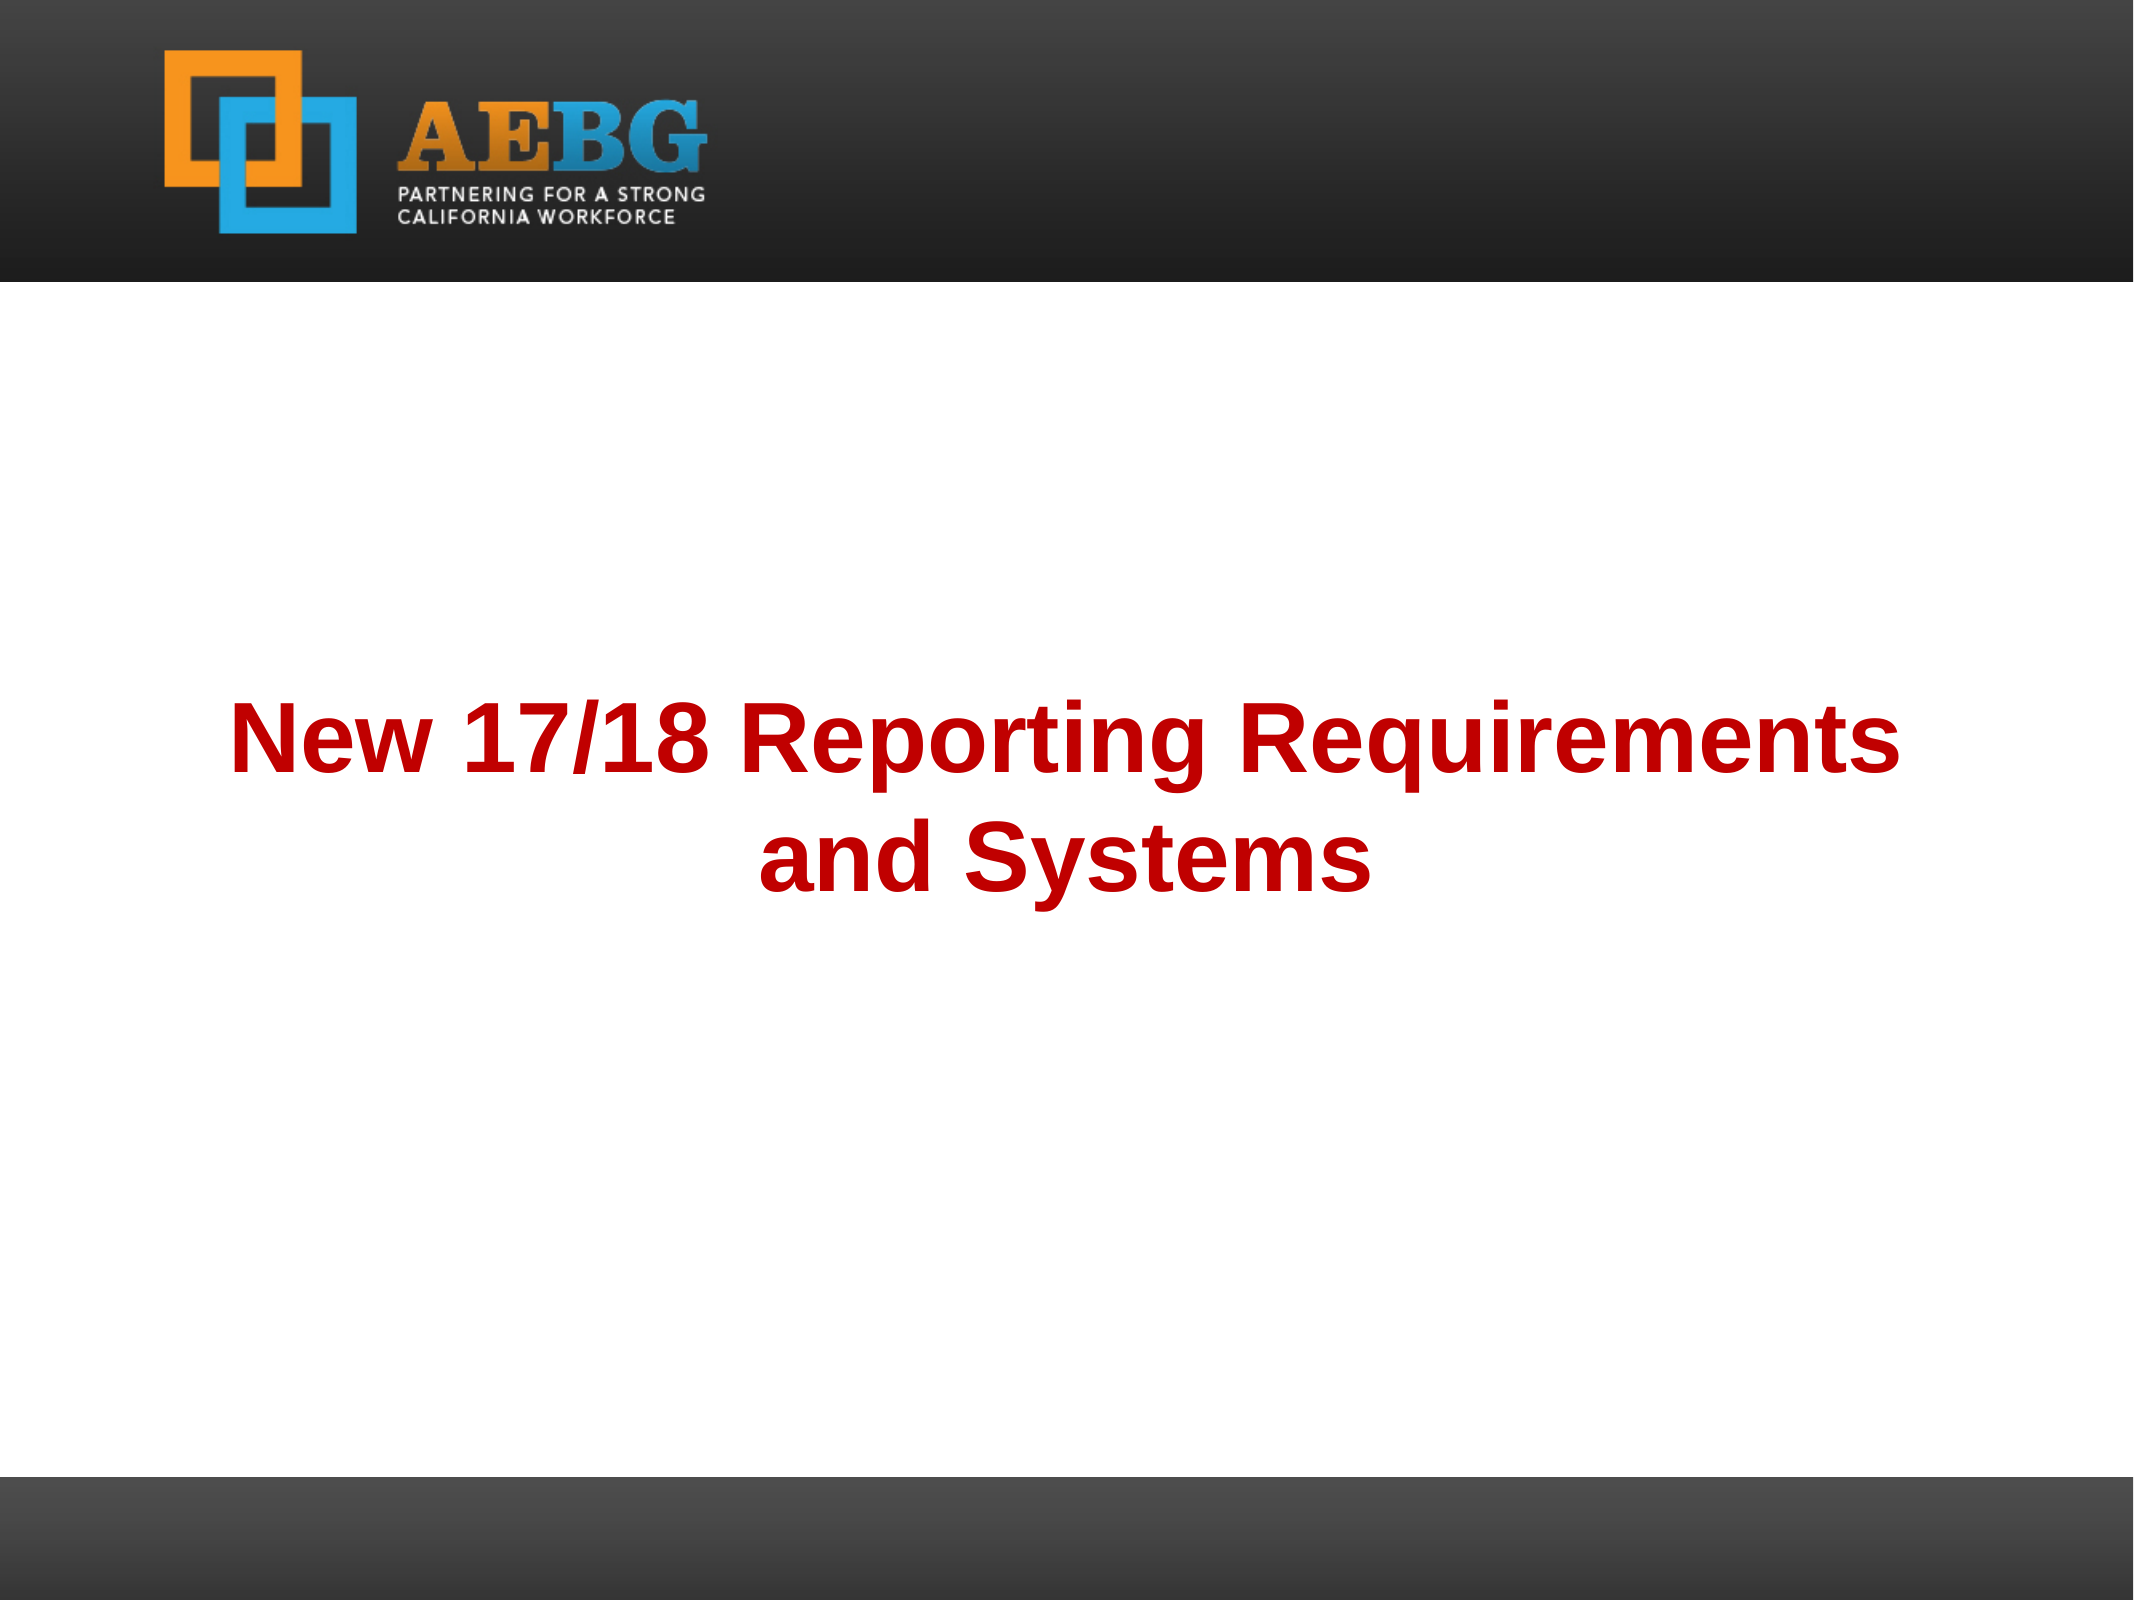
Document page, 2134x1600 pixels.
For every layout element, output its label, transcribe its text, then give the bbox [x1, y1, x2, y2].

picture [0, 1477, 2134, 1600]
picture [0, 0, 2134, 282]
list New 17/18 Reporting Requirements and Systems [0, 664, 2134, 1089]
